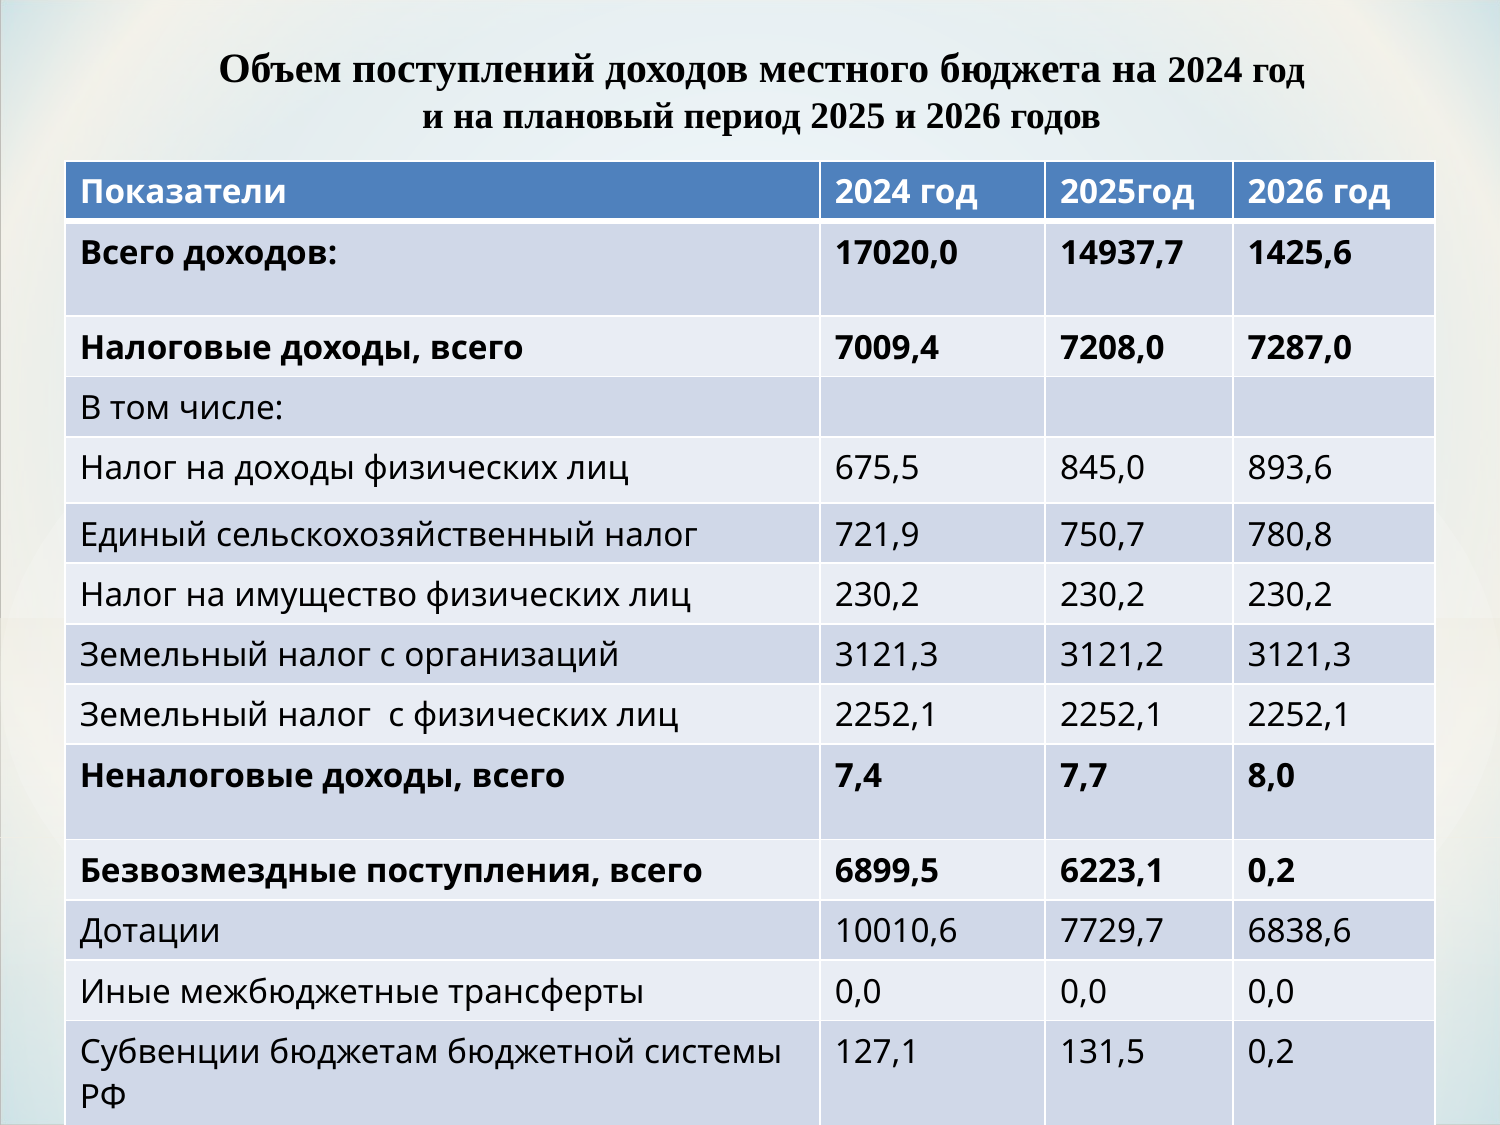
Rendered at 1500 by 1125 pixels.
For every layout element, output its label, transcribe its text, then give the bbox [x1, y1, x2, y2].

table_cell 7729,7 [1046, 901, 1232, 959]
table_cell 230,2 [1234, 564, 1434, 623]
table_cell Безвозмездные поступления, всего [66, 840, 819, 899]
table_cell 230,2 [821, 564, 1044, 623]
table_cell 7,7 [1046, 745, 1232, 839]
table_cell 0,2 [1234, 840, 1434, 899]
table_cell 7009,4 [821, 317, 1044, 376]
table_cell 10010,6 [821, 901, 1044, 959]
table_header 2024 год [821, 162, 1044, 218]
table_cell 0,0 [1046, 961, 1232, 1020]
table_cell Земельный налог с организаций [66, 625, 819, 683]
table_cell Налоговые доходы, всего [66, 317, 819, 376]
table_cell 675,5 [821, 438, 1044, 502]
table_cell 14937,7 [1046, 224, 1232, 315]
table_cell 780,8 [1234, 504, 1434, 562]
table_cell 750,7 [1046, 504, 1232, 562]
table_cell 0,0 [821, 961, 1044, 1020]
table_cell 17020,0 [821, 224, 1044, 315]
table_cell Налог на имущество физических лиц [66, 564, 819, 623]
table_cell Иные межбюджетные трансферты [66, 961, 819, 1020]
table_cell 2252,1 [1234, 685, 1434, 743]
table_cell 127,1 [821, 1021, 1044, 1125]
table_cell 6899,5 [821, 840, 1044, 899]
table_header 2026 год [1234, 162, 1434, 218]
table_cell Всего доходов: [66, 224, 819, 315]
table_cell 7,4 [821, 745, 1044, 839]
table_cell Дотации [66, 901, 819, 959]
table_header Показатели [66, 162, 819, 218]
table_cell 2252,1 [1046, 685, 1232, 743]
table_cell 1425,6 [1234, 224, 1434, 315]
table_cell 0,0 [1234, 961, 1434, 1020]
table_cell 8,0 [1234, 745, 1434, 839]
table_cell 0,2 [1234, 1021, 1434, 1125]
table_cell В том числе: [66, 377, 819, 436]
table_cell 131,5 [1046, 1021, 1232, 1125]
table_cell 3121,2 [1046, 625, 1232, 683]
table_cell Единый сельскохозяйственный налог [66, 504, 819, 562]
table_cell [1046, 377, 1232, 436]
table_cell 7287,0 [1234, 317, 1434, 376]
table_cell 3121,3 [1234, 625, 1434, 683]
table_header 2025год [1046, 162, 1232, 218]
table_cell 3121,3 [821, 625, 1044, 683]
table_cell 2252,1 [821, 685, 1044, 743]
table_cell Земельный налог с физических лиц [66, 685, 819, 743]
table_cell [1234, 377, 1434, 436]
table_cell 6838,6 [1234, 901, 1434, 959]
table_cell Субвенции бюджетам бюджетной системы РФ [66, 1021, 819, 1125]
table_cell 6223,1 [1046, 840, 1232, 899]
table_cell 845,0 [1046, 438, 1232, 502]
table_cell Неналоговые доходы, всего [66, 745, 819, 839]
table_cell 7208,0 [1046, 317, 1232, 376]
text_box Объем поступлений доходов местного бюджета на 2024 год и на плановый период 2025 и 2026 годов [135, 33, 1388, 144]
table_cell Налог на доходы физических лиц [66, 438, 819, 502]
table_cell 721,9 [821, 504, 1044, 562]
table_cell 893,6 [1234, 438, 1434, 502]
table_cell 230,2 [1046, 564, 1232, 623]
table_cell [821, 377, 1044, 436]
